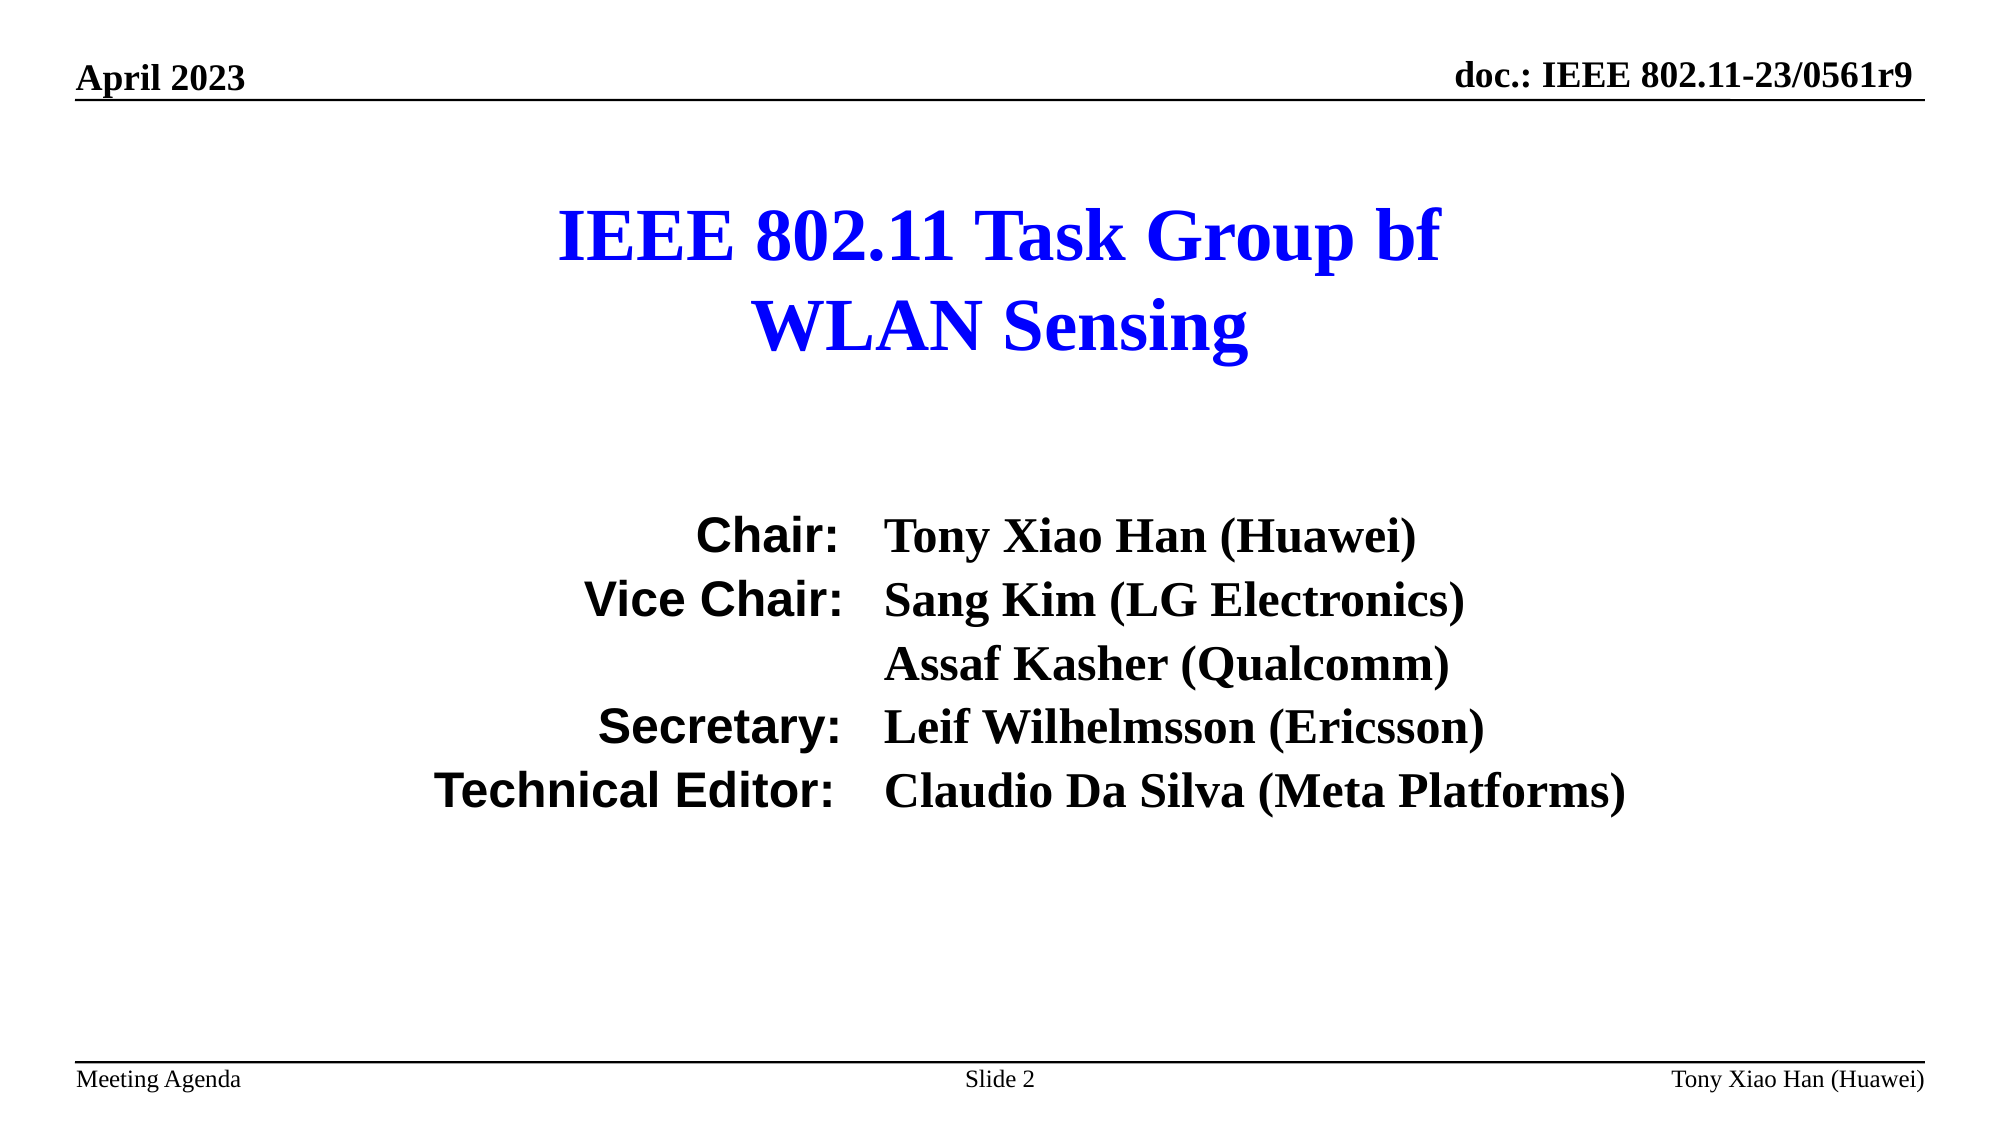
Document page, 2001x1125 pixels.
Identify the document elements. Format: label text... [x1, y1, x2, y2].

title IEEE 802.11 Task Group bf WLAN Sensing [75, 212, 1925, 388]
list Chair: Tony Xiao Han (Huawei) Vice Chair: Sang Kim (LG Electronics) Assaf Kasher (Qualcomm) Secretary: Leif Wilhelmsson (Ericsson) Technical Editor: Claudio Da Silva (Meta Platforms) [212, 437, 1850, 988]
